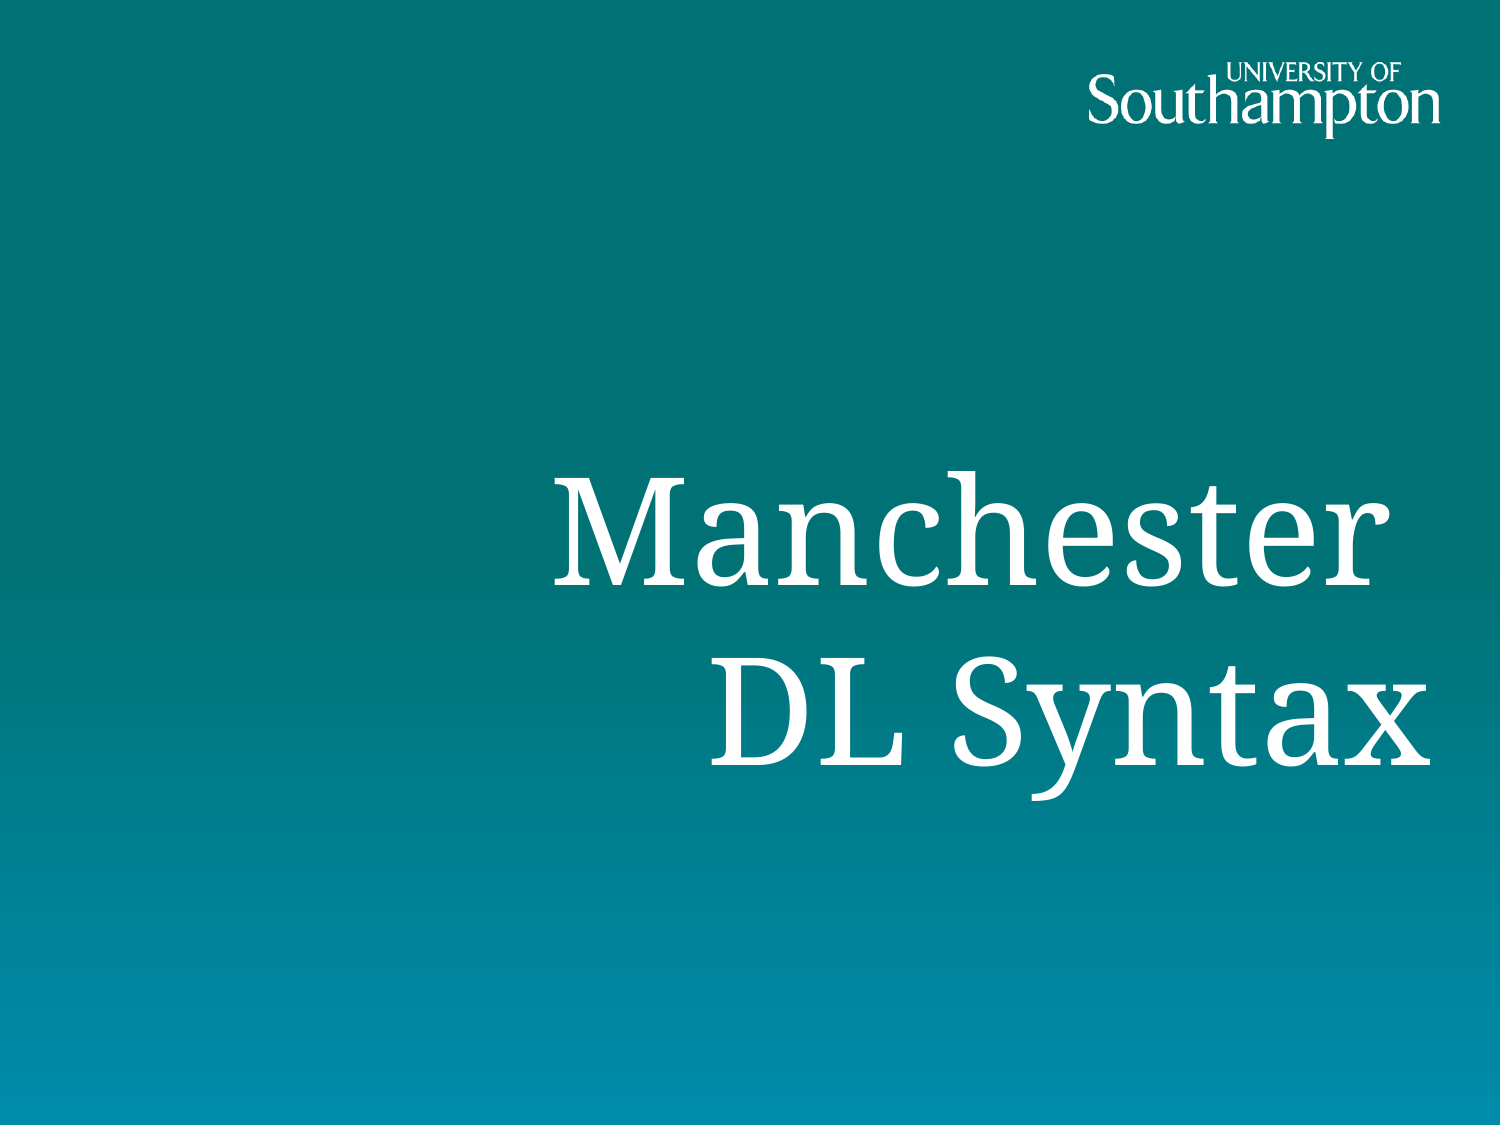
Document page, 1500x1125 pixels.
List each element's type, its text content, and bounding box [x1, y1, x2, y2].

title Manchester DL Syntax [52, 278, 1448, 953]
picture [1089, 62, 1441, 139]
